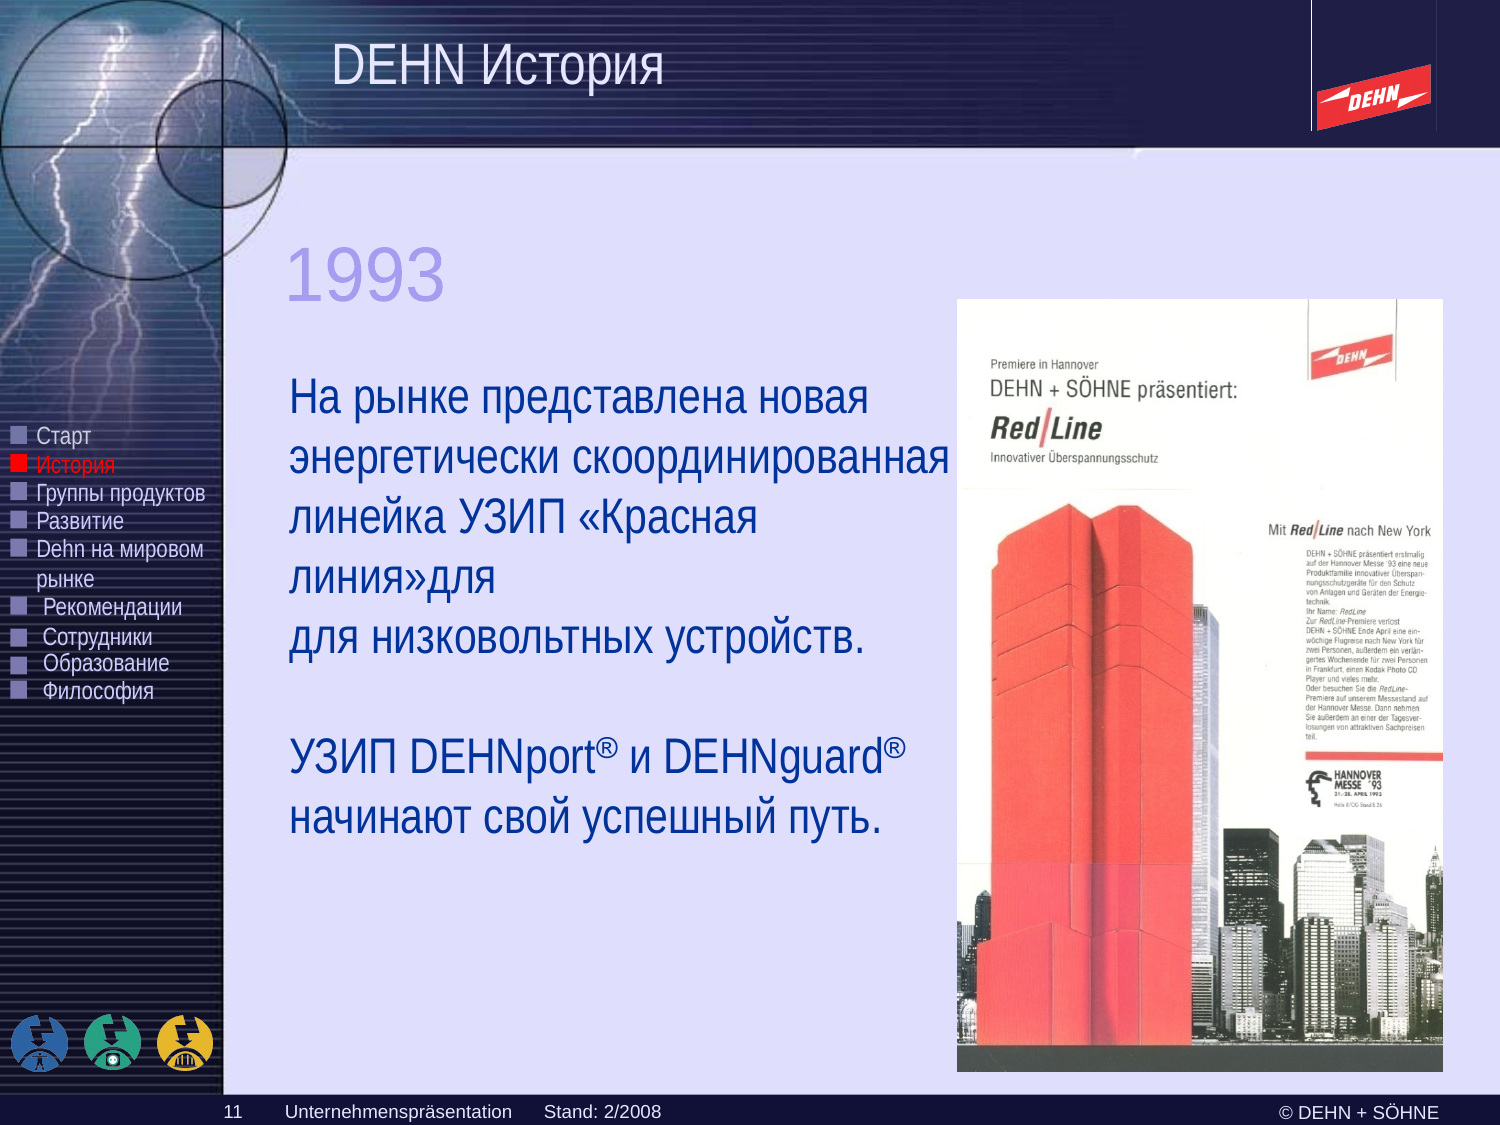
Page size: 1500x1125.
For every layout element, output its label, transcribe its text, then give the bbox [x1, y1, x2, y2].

title DEHN История [331, 25, 1251, 97]
text_box На рынке представлена новая энергетически скоординированная линейка УЗИП «Красная линия»для для низковольтных устройств. УЗИП DEHNport и DEHNguard начинают свой успешный путь. [289, 363, 952, 851]
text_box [10, 419, 218, 706]
footer Unternehmenspräsentation Stand: 2/2008 [284, 1099, 761, 1123]
picture [0, 0, 1500, 1094]
slide_number 11 [130, 1099, 243, 1123]
text_box [6, 710, 193, 718]
